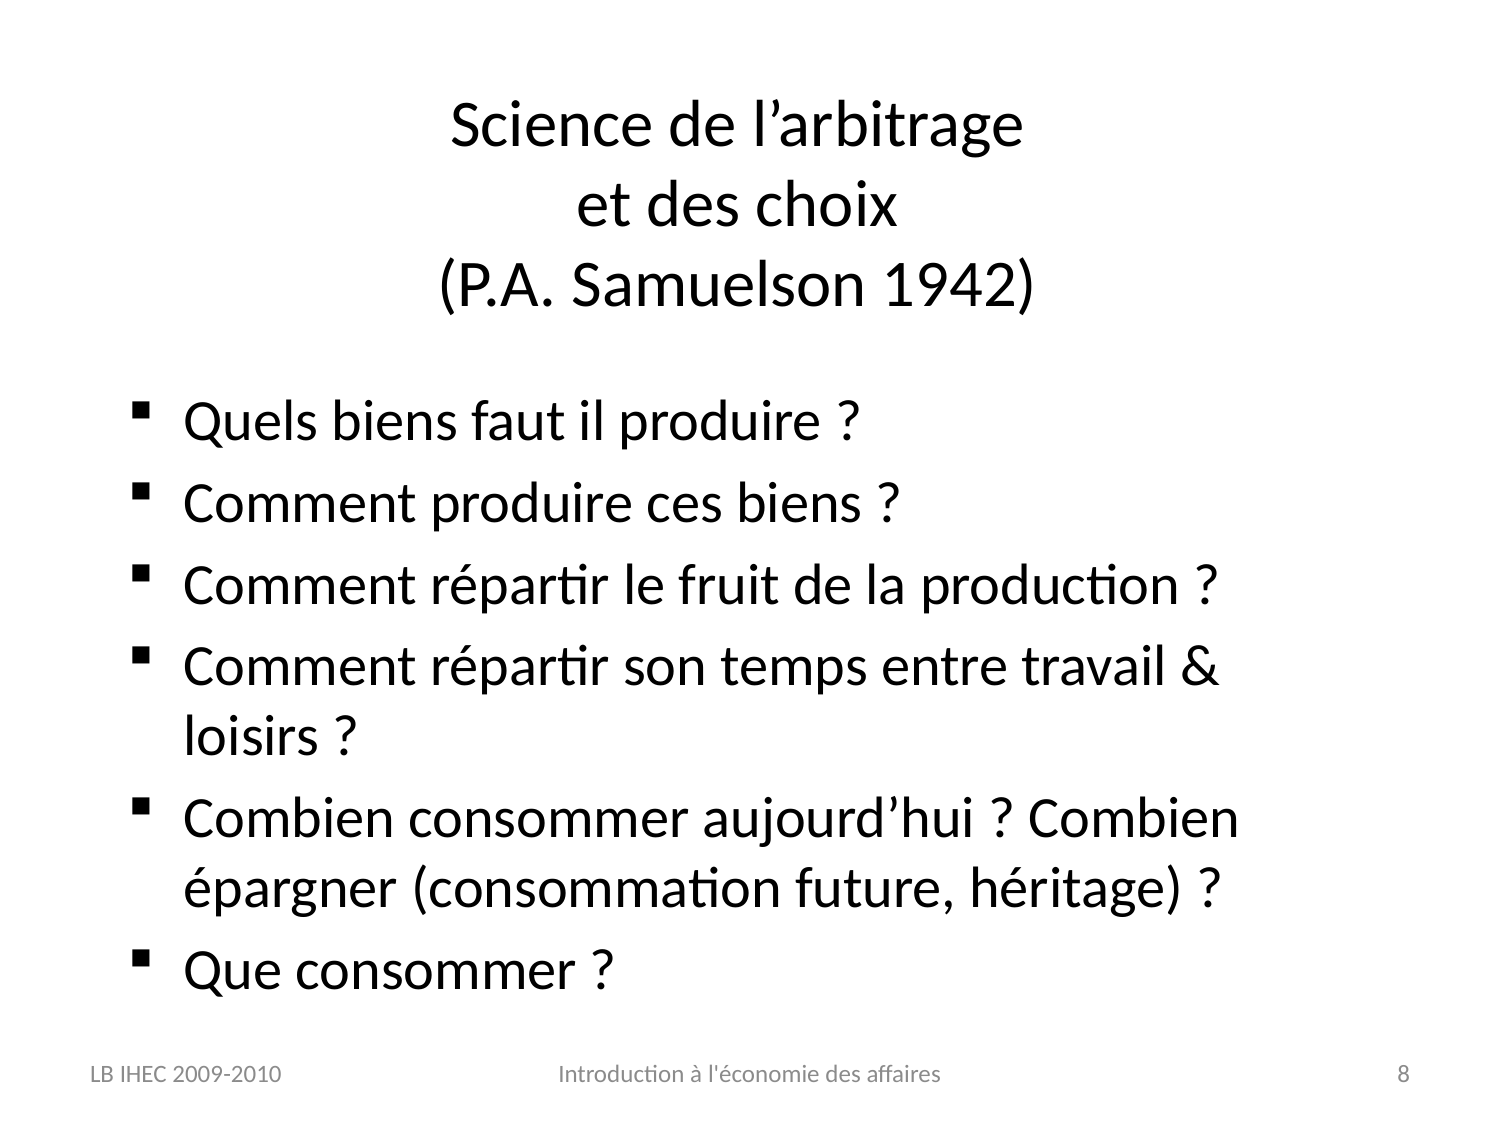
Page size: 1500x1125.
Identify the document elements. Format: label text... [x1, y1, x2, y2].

slide_number 8 [1074, 1042, 1425, 1103]
title Science de l’arbitrage et des choix (P.A. Samuelson 1942) [99, 50, 1375, 350]
list Quels biens faut il produire ? Comment produire ces biens ? Comment répartir le fruit de la production ? Comment répartir son temps entre travail & loisirs ? Combien consommer aujourd’hui ? Combien épargner (consommation future, héritage) ? Que consommer ? [112, 375, 1375, 1038]
slide_number LB IHEC 2009-2010 [75, 1042, 425, 1103]
footer Introduction à l'économie des affaires [512, 1042, 988, 1103]
